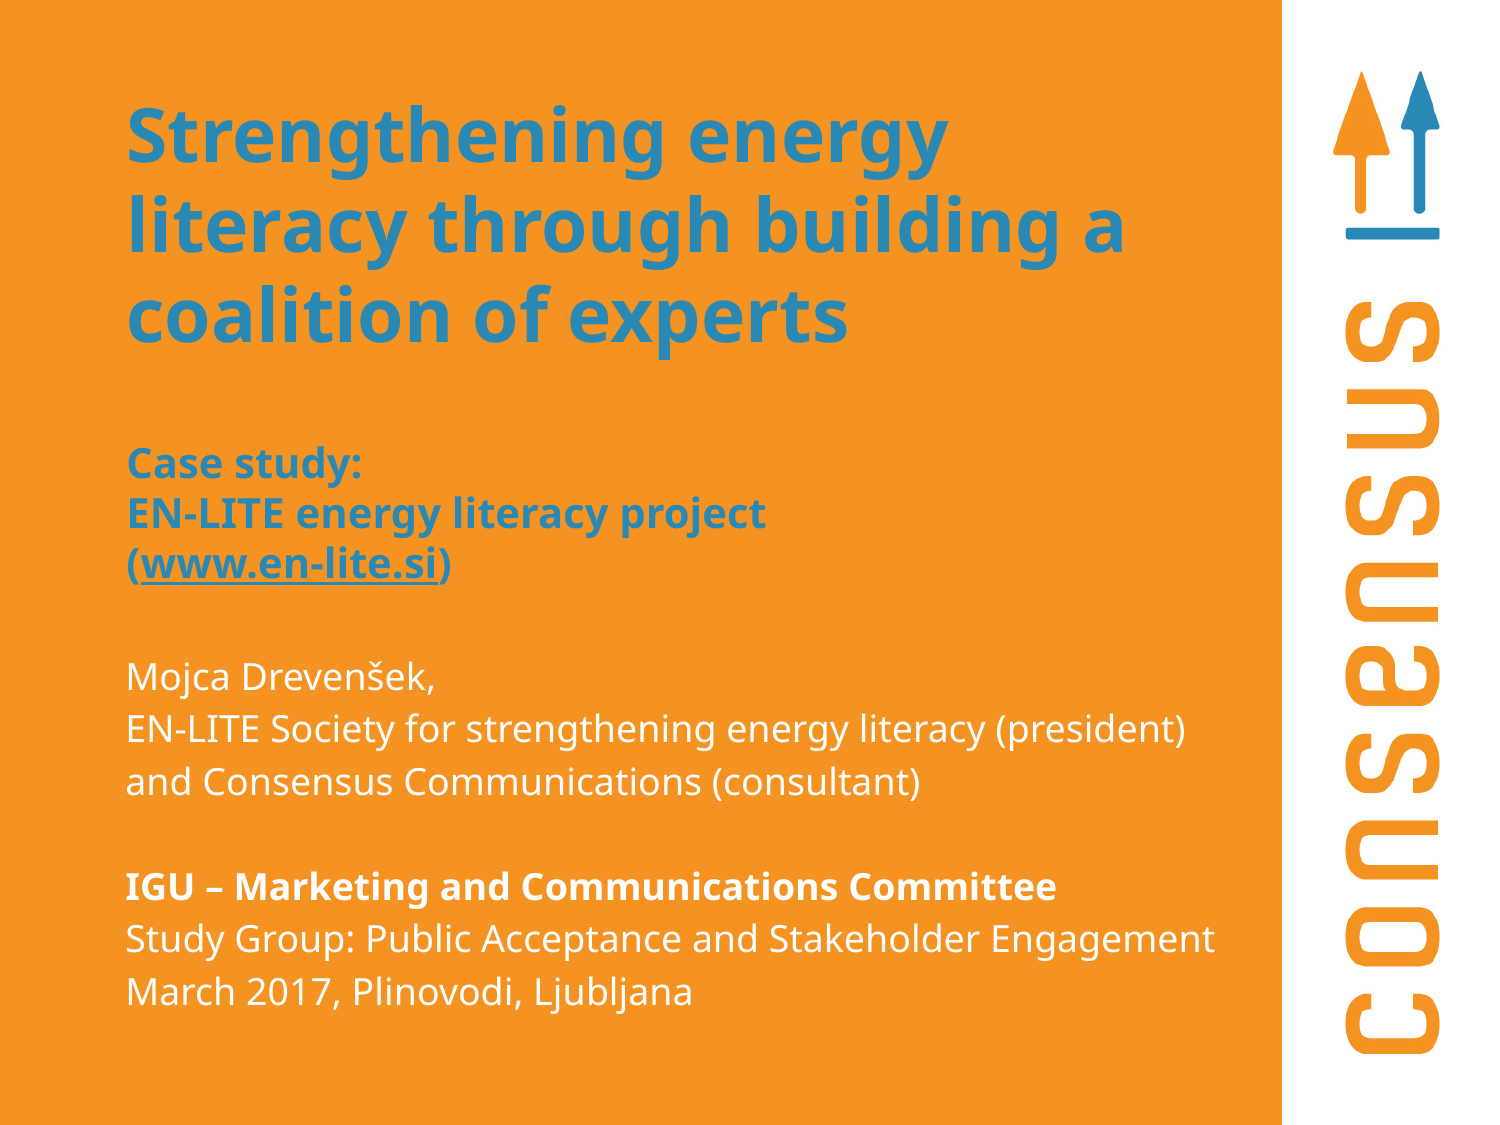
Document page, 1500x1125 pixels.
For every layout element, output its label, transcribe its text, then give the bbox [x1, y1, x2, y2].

picture [0, 0, 1500, 1125]
title Strengthening energy literacy through building a coalition of experts Case study: EN-LITE energy literacy project (www.en-lite.si) [111, 208, 1246, 634]
subtitle Mojca Drevenšek, EN-LITE Society for strengthening energy literacy (president) and Consensus Communications (consultant) IGU – Marketing and Communications Committee Study Group: Public Acceptance and Stakeholder Engagement March 2017, Plinovodi, Ljubljana [110, 645, 1245, 889]
